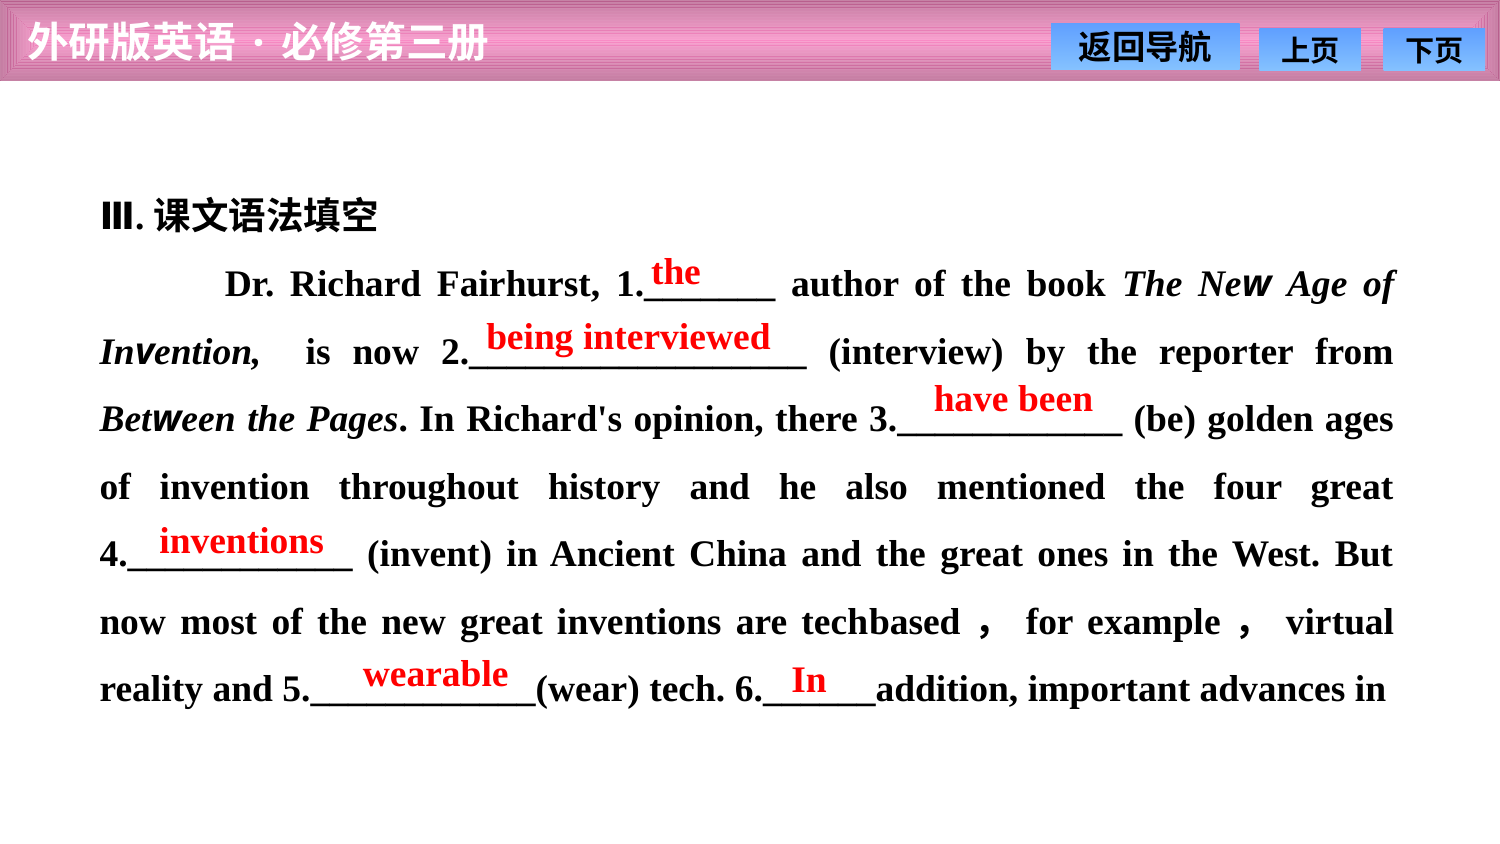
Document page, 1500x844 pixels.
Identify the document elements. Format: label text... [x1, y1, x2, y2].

list Ⅲ.课文语法填空 Dr. Richard Fairhurst, 1._______ author of the book The New Age of Invention, is now 2.__________________ (interview) by the reporter from Between the Pages. In Richard's opinion, there 3.____________ (be) golden ages of invention throughout history and he also mentioned the four great 4.____________ (invent) in Ancient China and the great ones in the West. But now most of the new great inventions are tech­based，for example，virtual reality and 5.____________(wear) tech. 6.______addition, important advances in [88, 163, 1406, 721]
text_box inventions [148, 510, 345, 567]
text_box being interviewed [474, 306, 783, 363]
text_box the [639, 241, 759, 298]
text_box wearable [351, 643, 530, 700]
text_box have been [922, 368, 1105, 425]
text_box In [779, 649, 848, 706]
